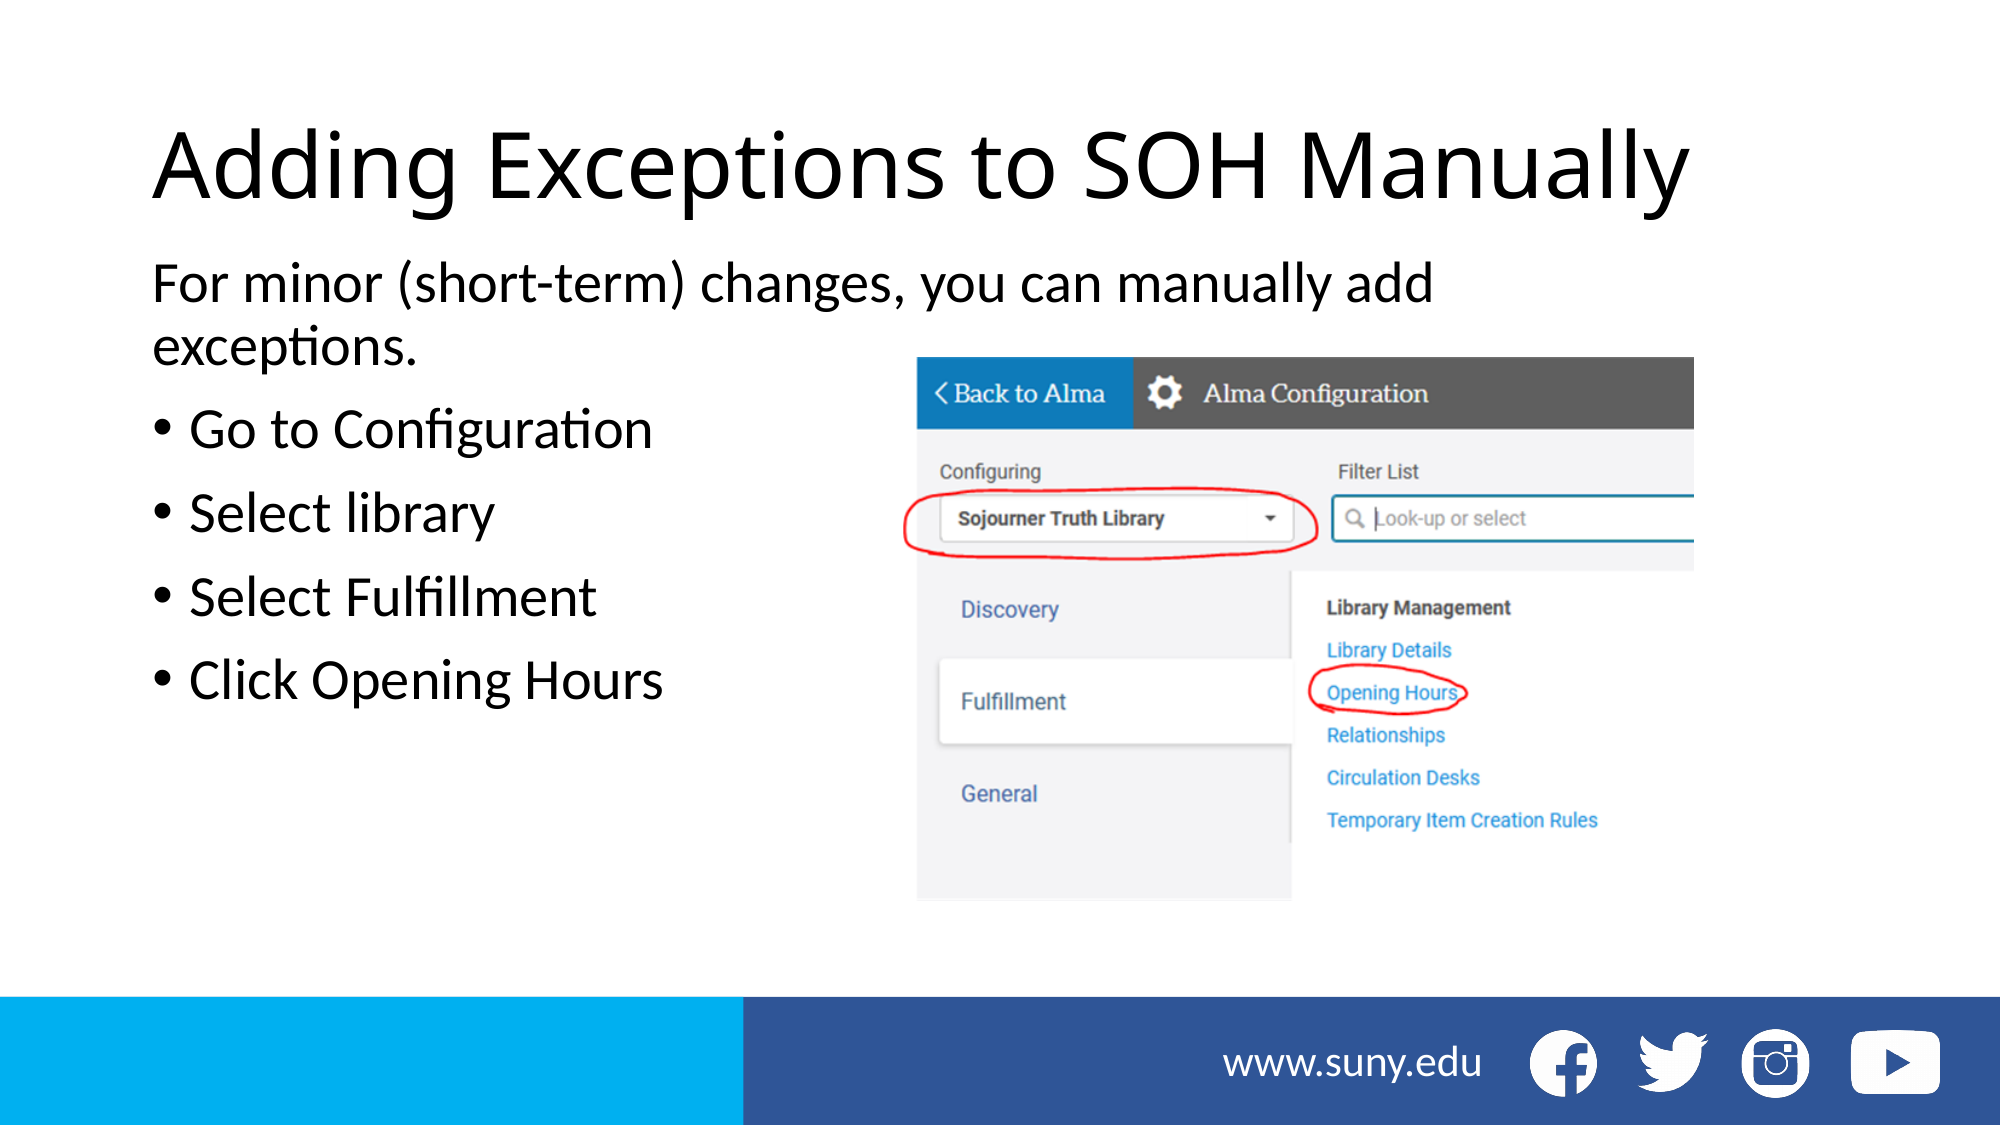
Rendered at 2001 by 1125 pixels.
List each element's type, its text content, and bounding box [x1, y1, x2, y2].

picture [903, 357, 1694, 901]
title Adding Exceptions to SOH Manually [137, 59, 1863, 278]
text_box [1029, 1025, 1940, 1098]
text_box [744, 996, 2000, 1125]
text_box [0, 996, 744, 1125]
list For minor (short-term) changes, you can manually add exceptions. Go to Configuration Select library Select Fulfillment Click Opening Hours [137, 244, 1630, 961]
